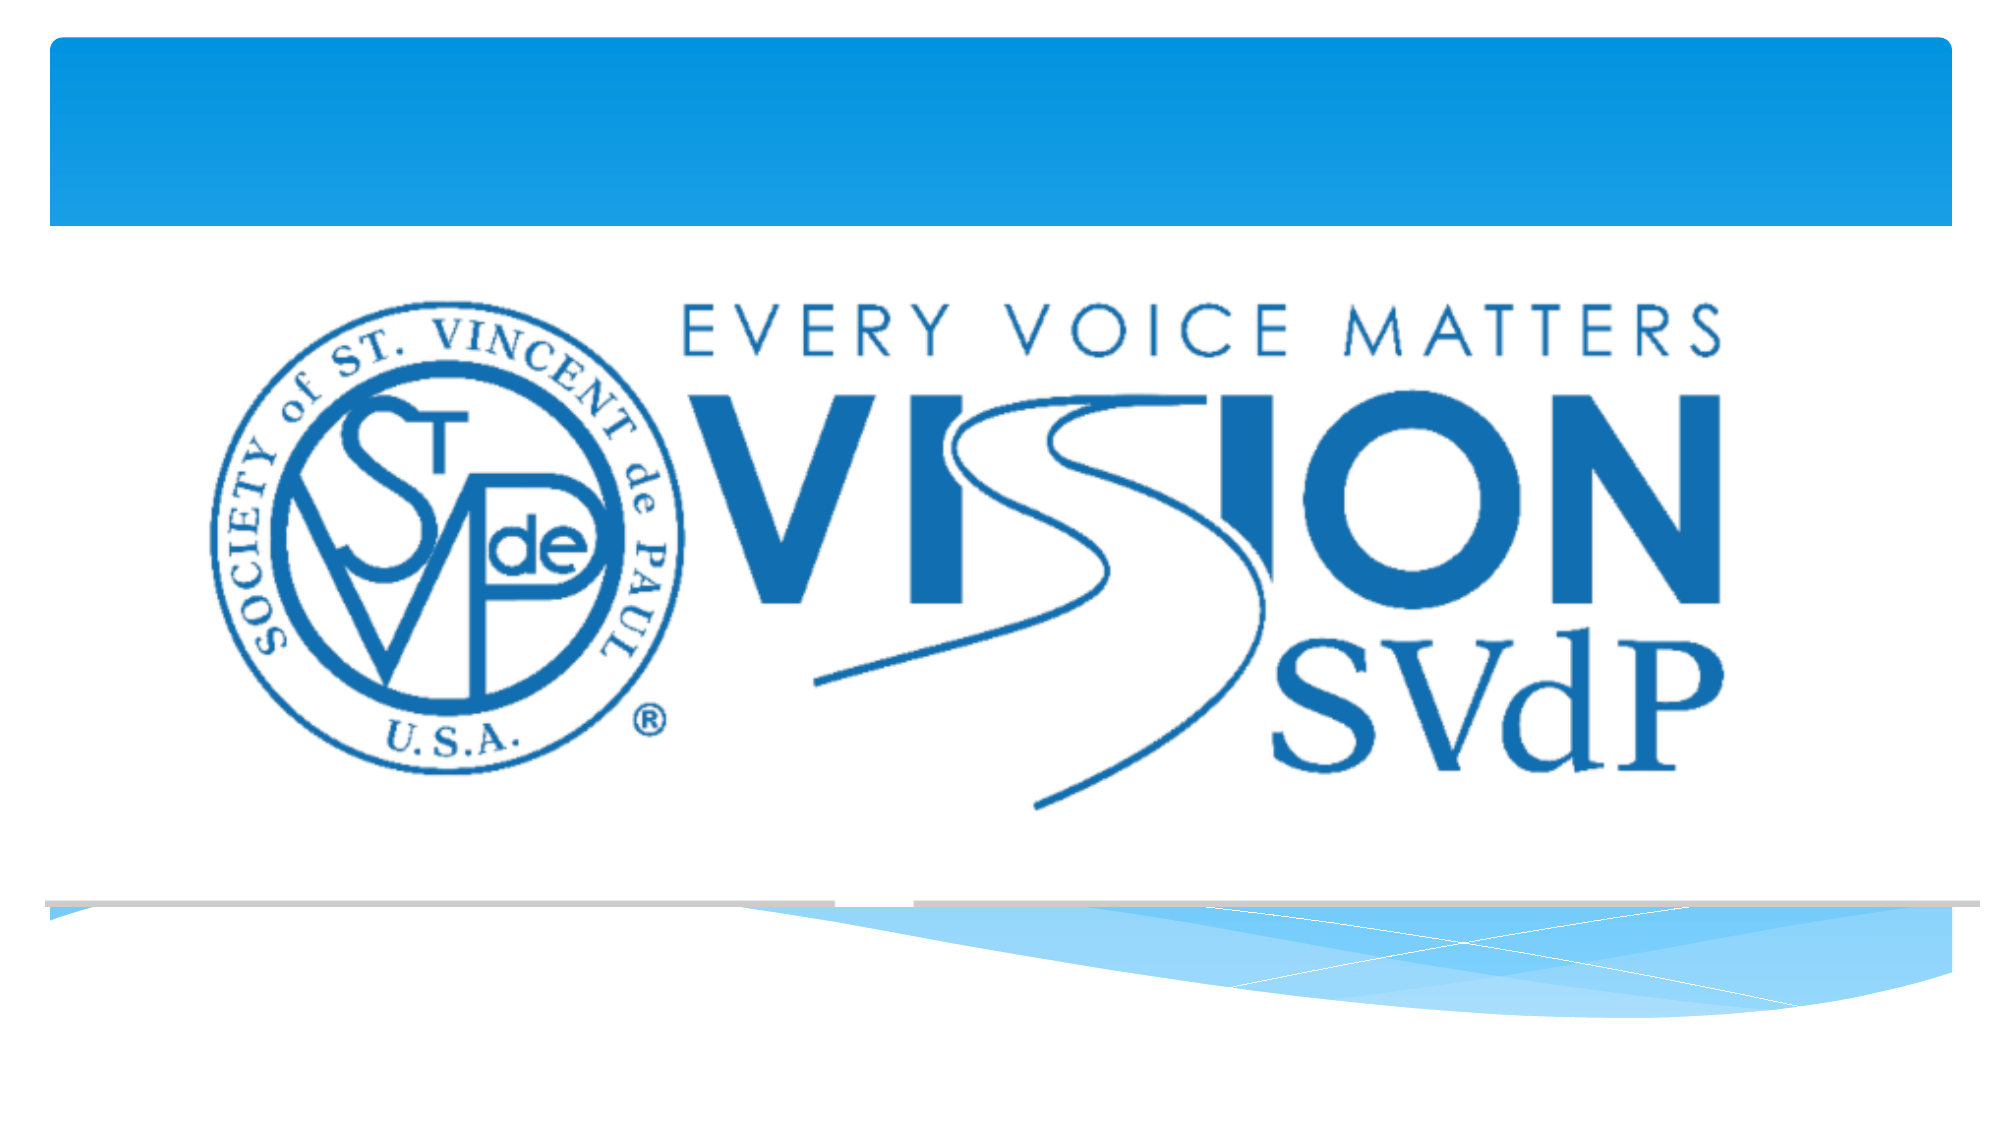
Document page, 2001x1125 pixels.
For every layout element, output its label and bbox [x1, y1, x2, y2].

picture [44, 226, 1980, 908]
